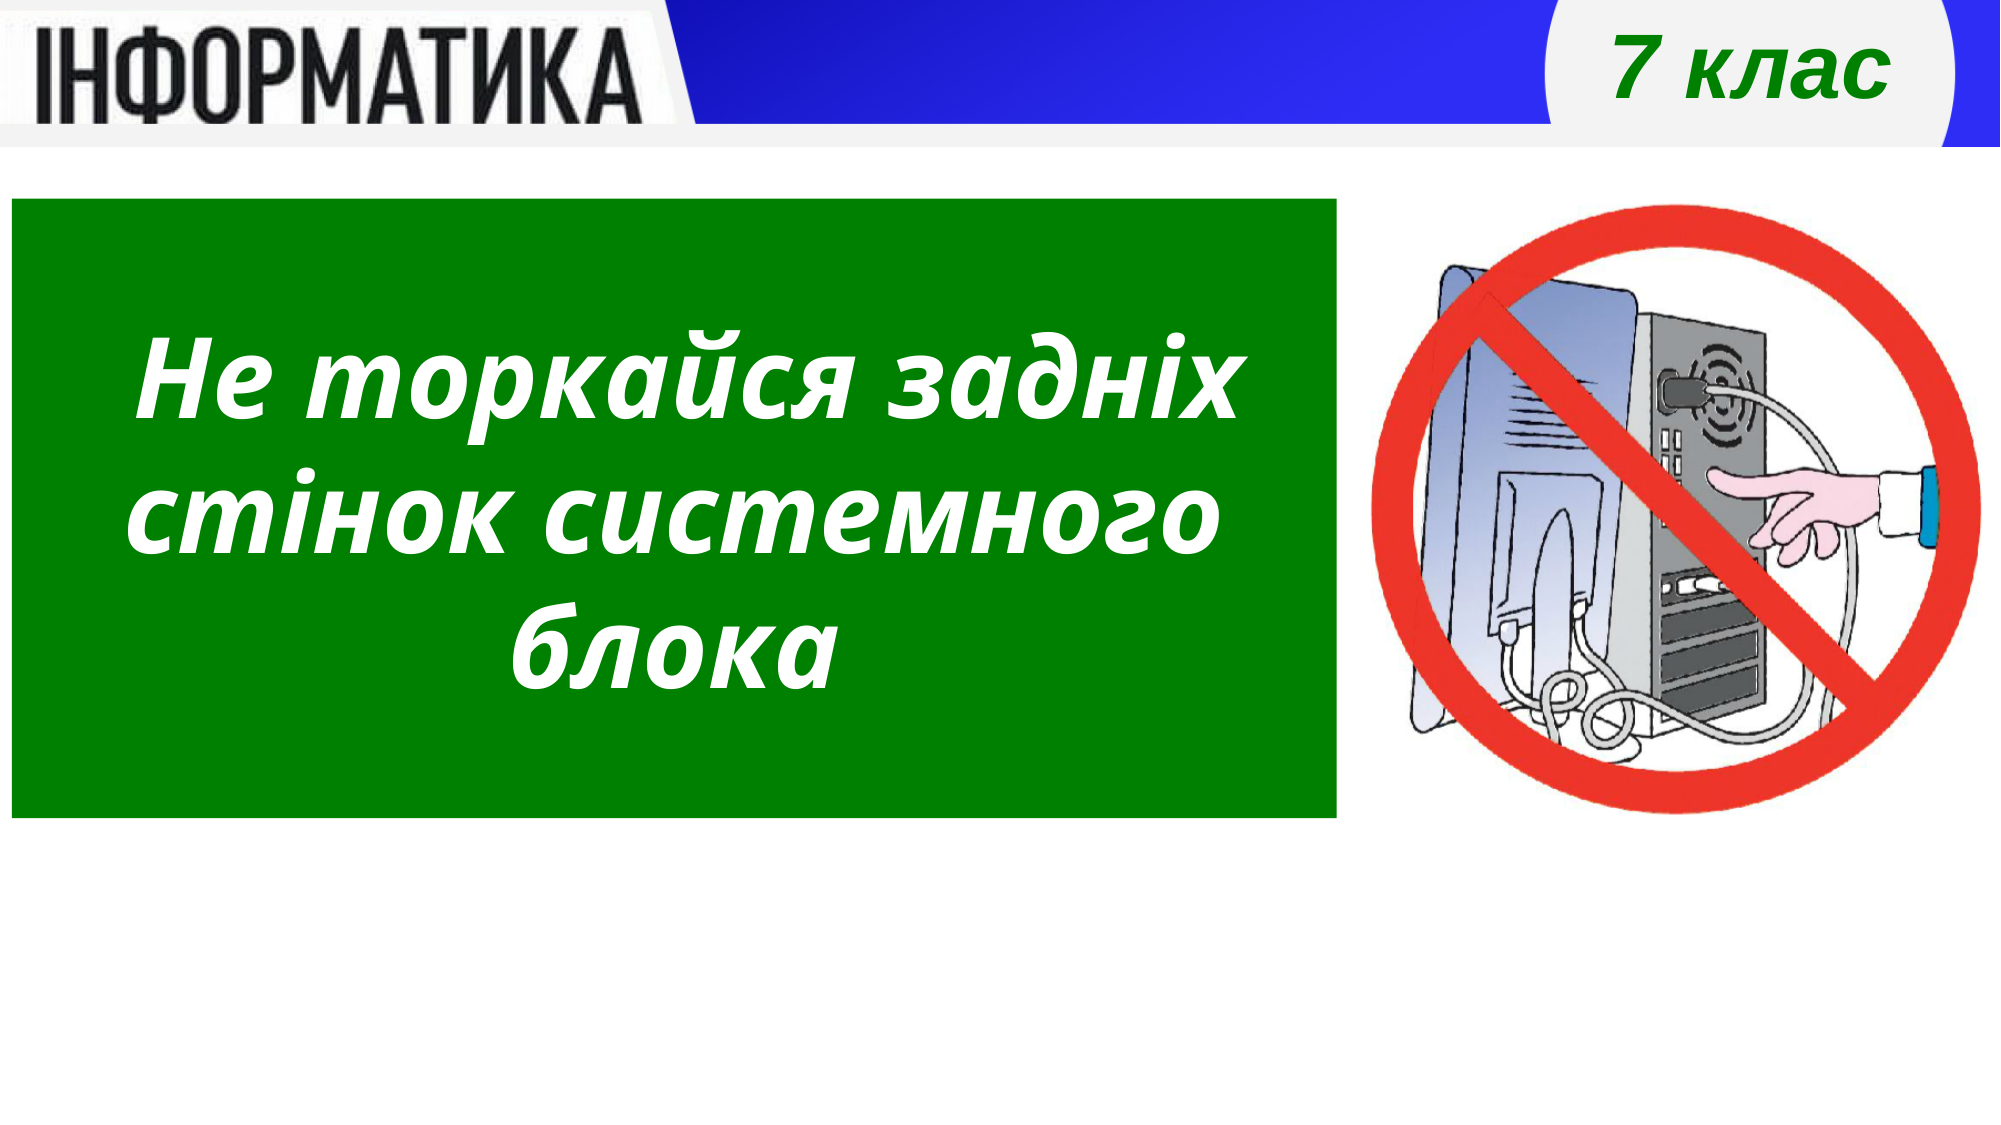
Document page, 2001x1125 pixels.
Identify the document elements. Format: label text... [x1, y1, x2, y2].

picture [1351, 198, 1989, 819]
picture [0, 0, 2000, 147]
text_box Не торкайся задніх стінок системного блока [11, 198, 1338, 819]
